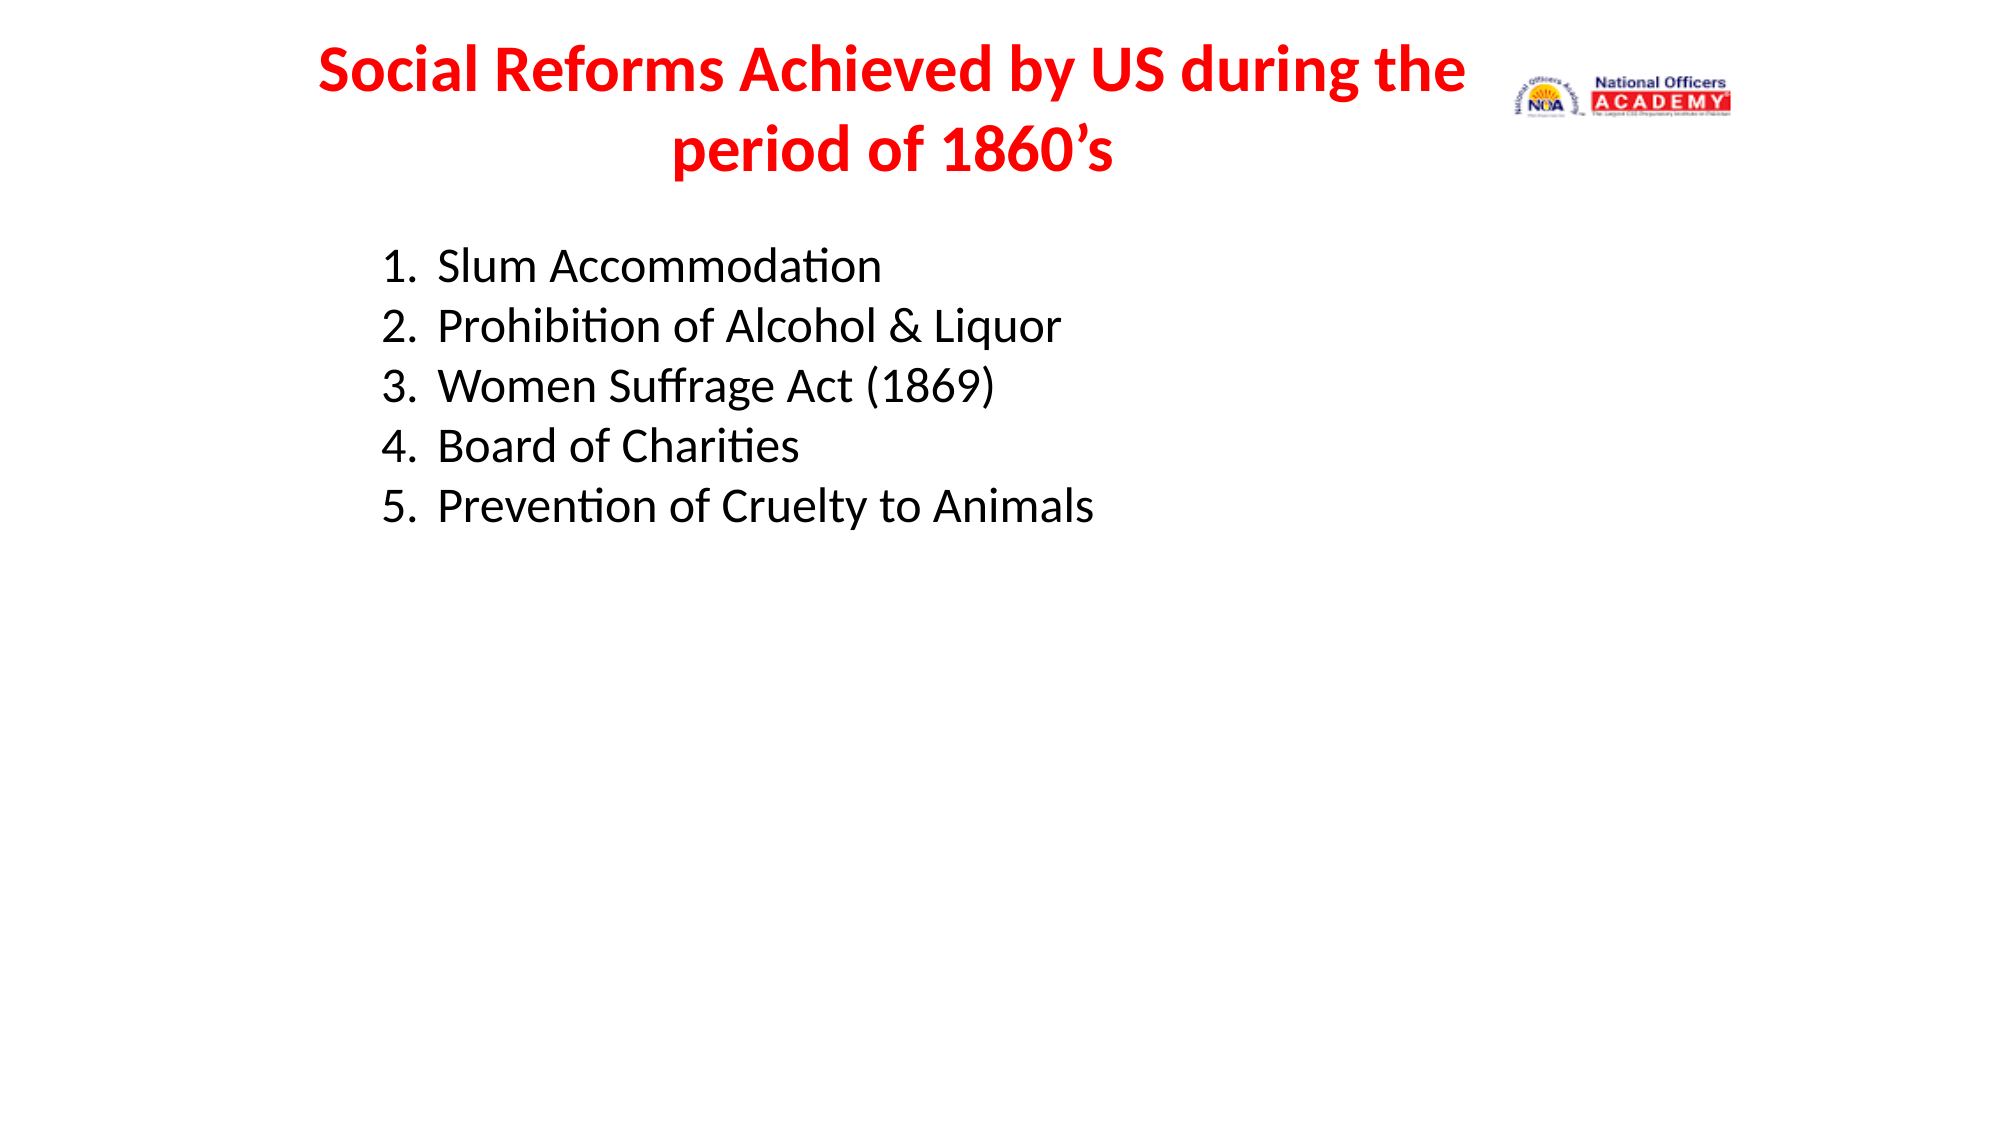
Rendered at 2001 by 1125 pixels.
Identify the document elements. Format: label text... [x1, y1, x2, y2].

picture [1512, 5, 1738, 207]
text_box Social Reforms Achieved by US during the period of 1860’s [274, 17, 1507, 193]
text_box Slum Accommodation Prohibition of Alcohol & Liquor Women Suffrage Act (1869) Board of Charities Prevention of Cruelty to Animals [366, 224, 1121, 540]
